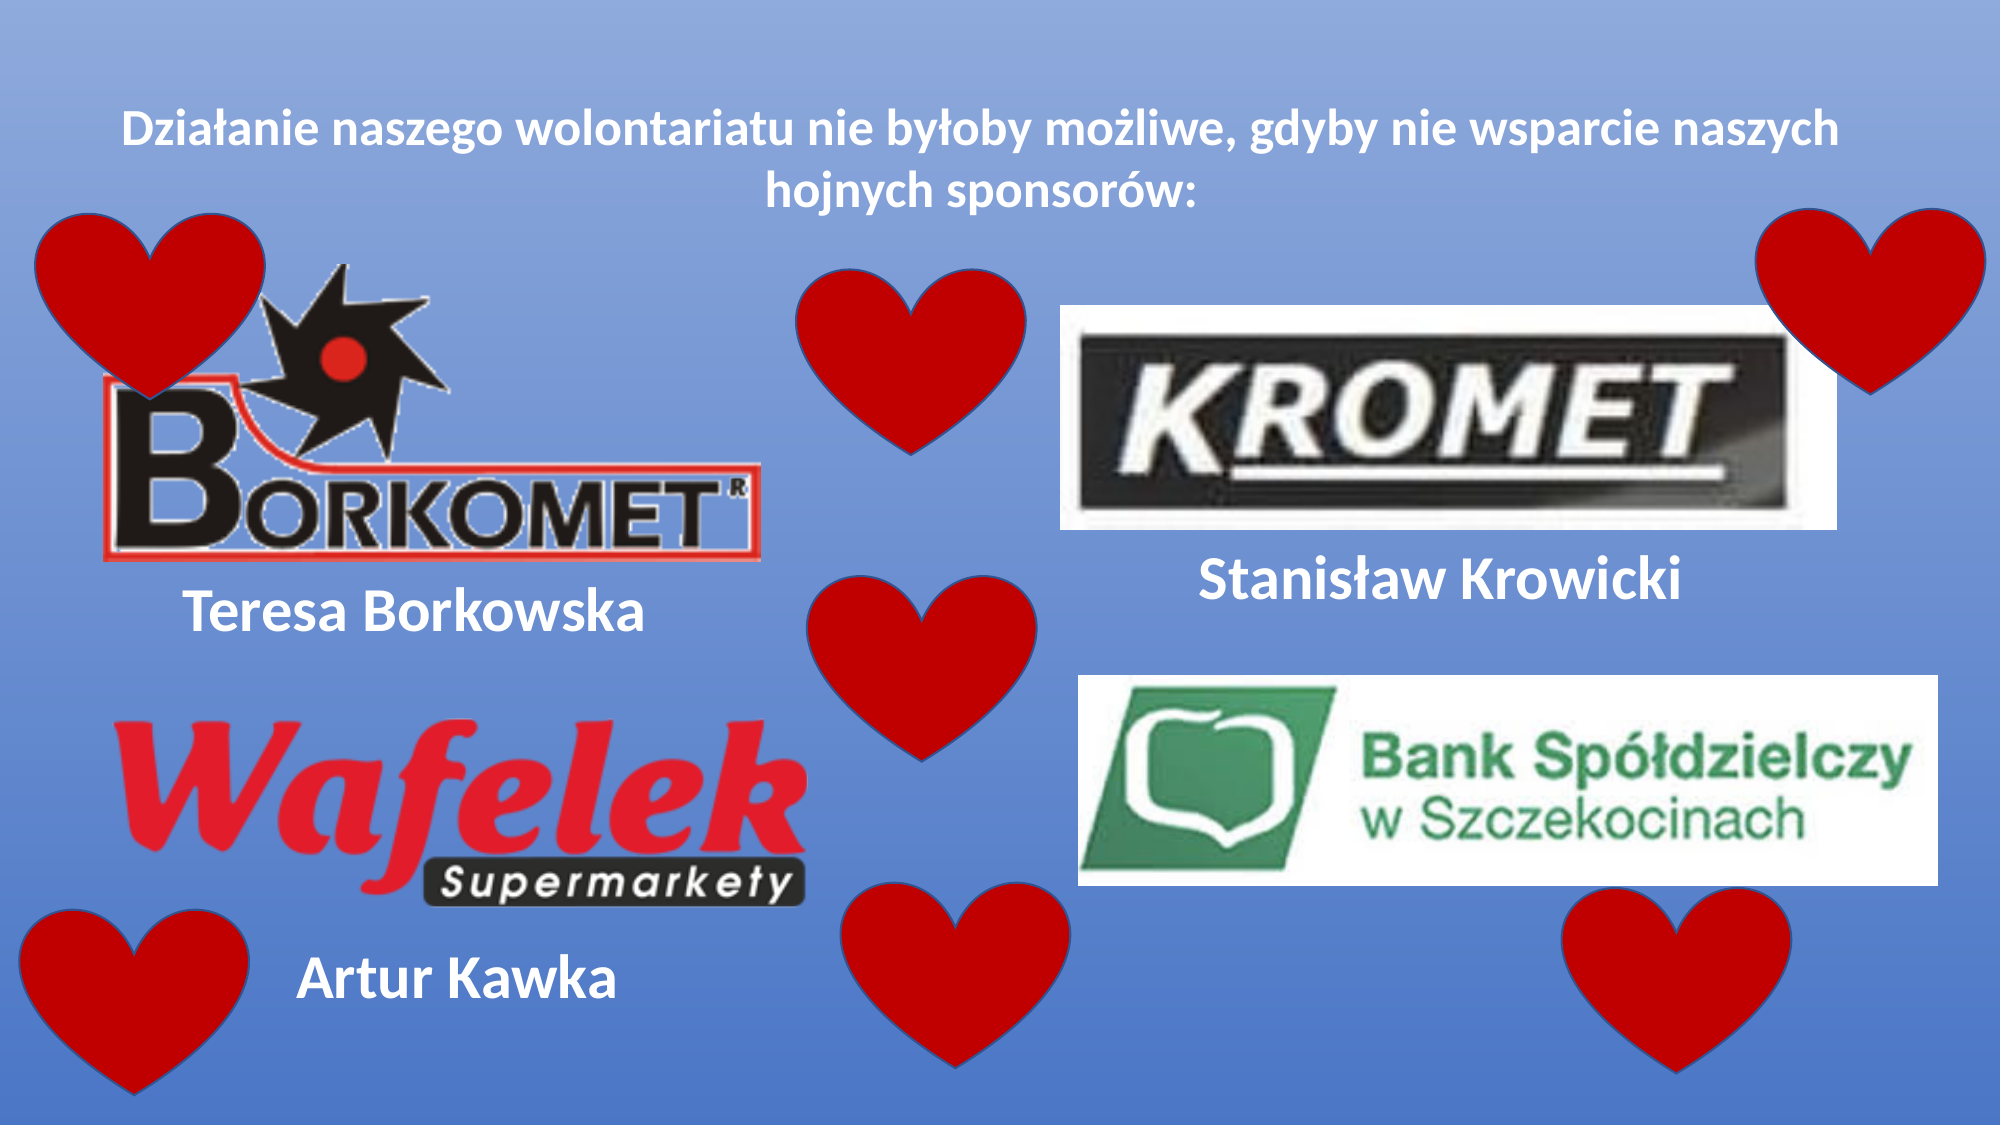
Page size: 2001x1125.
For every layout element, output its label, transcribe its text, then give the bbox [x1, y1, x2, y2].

text_box [839, 881, 1072, 1070]
text_box [1754, 207, 1987, 396]
picture [1078, 675, 1938, 886]
picture [103, 264, 761, 562]
text_box Teresa Borkowska [167, 562, 712, 652]
picture [1060, 305, 1837, 530]
text_box [18, 908, 251, 1097]
text_box Stanisław Krowicki [1184, 530, 1832, 619]
text_box [34, 212, 266, 369]
text_box [1560, 886, 1793, 1075]
picture [103, 709, 833, 920]
text_box Działanie naszego wolontariatu nie byłoby możliwe, gdyby nie wsparcie naszych hojnych sponsorów: [76, 85, 1887, 226]
text_box [794, 268, 1027, 457]
text_box Artur Kawka [281, 928, 655, 1019]
text_box [805, 575, 1038, 763]
